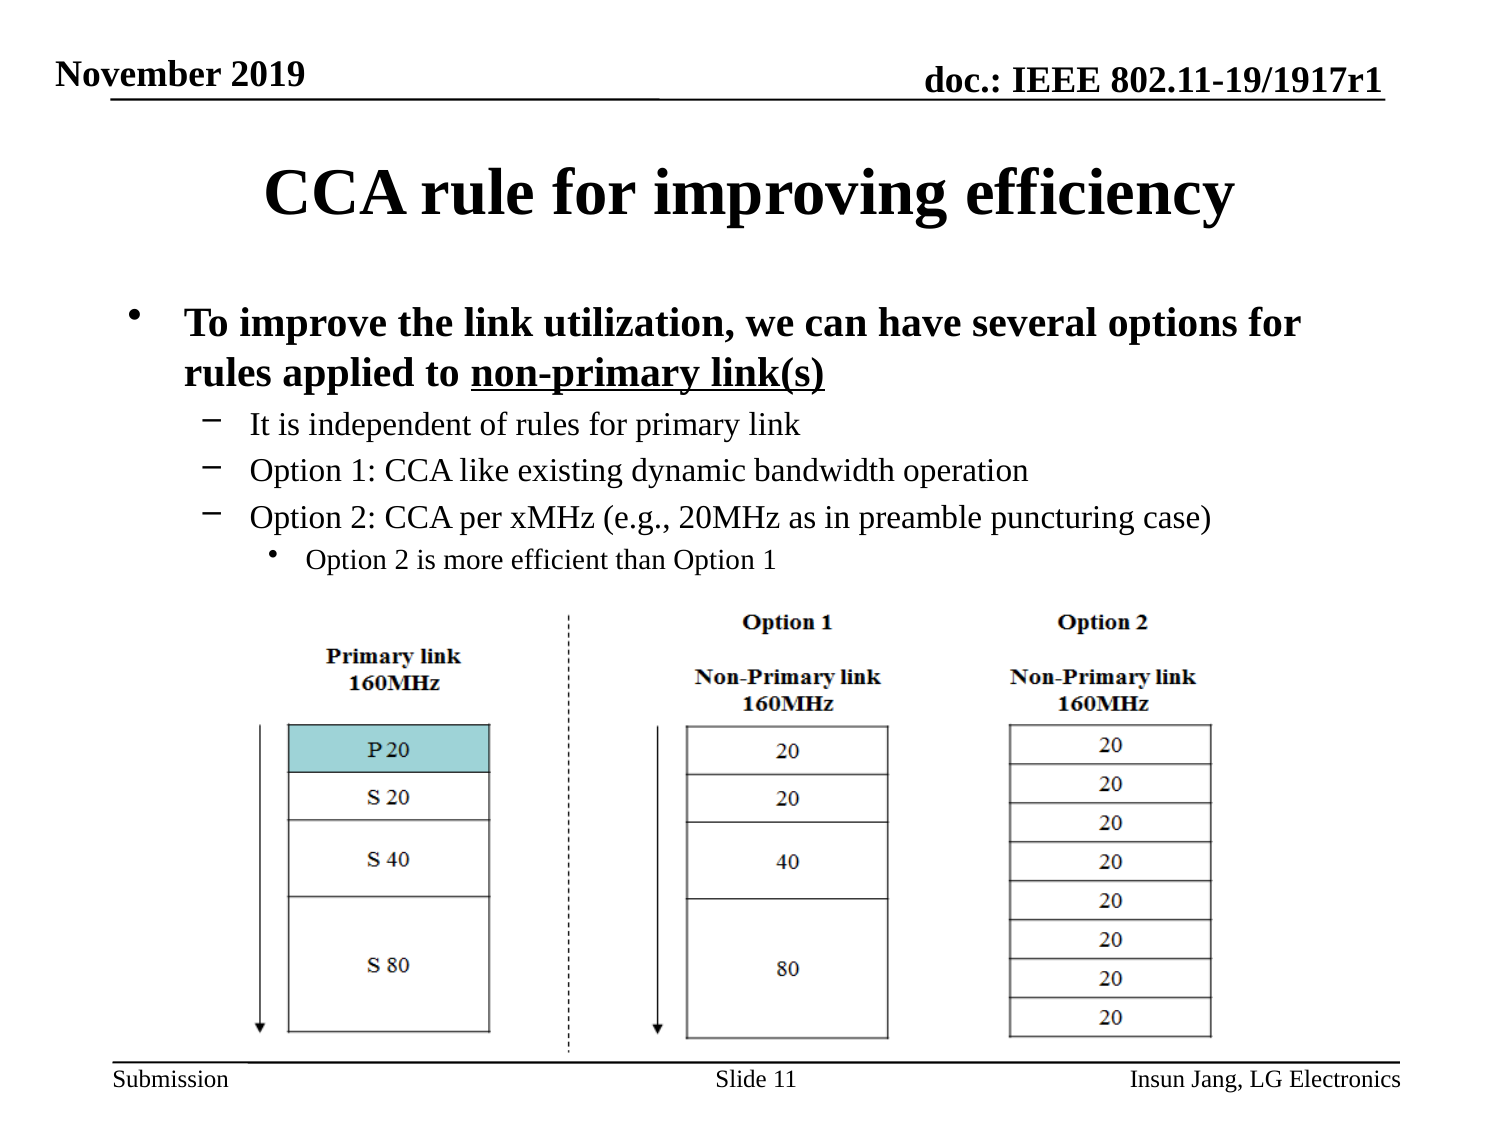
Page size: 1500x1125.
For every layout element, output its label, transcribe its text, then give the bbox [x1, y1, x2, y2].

slide_number Slide 11 [712, 1063, 800, 1093]
picture [249, 599, 1213, 1054]
list To improve the link utilization, we can have several options for rules applied to non-primary link(s) It is independent of rules for primary link Option 1: CCA like existing dynamic bandwidth operation Option 2: CCA per xMHz (e.g., 20MHz as in preamble puncturing case) Option 2 is more efficient than Option 1 [112, 287, 1388, 1000]
footer Insun Jang, LG Electronics [1125, 1061, 1402, 1093]
title CCA rule for improving efficiency [112, 112, 1388, 263]
